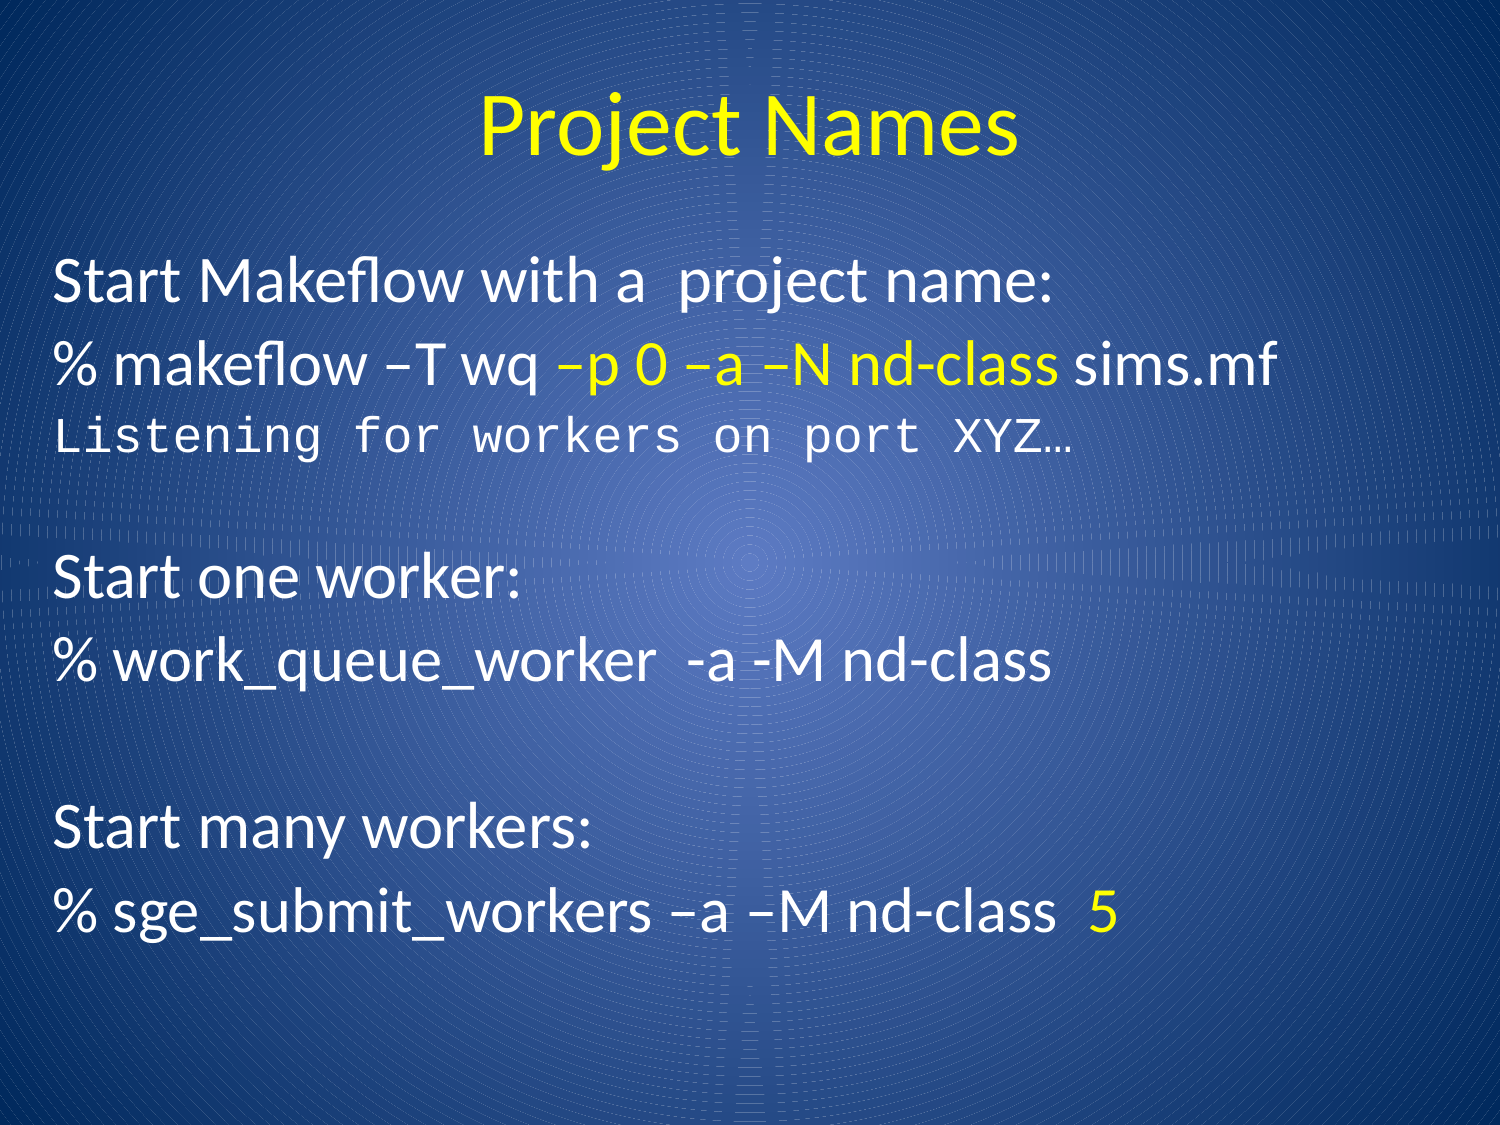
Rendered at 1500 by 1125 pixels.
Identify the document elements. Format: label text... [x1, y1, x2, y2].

title Project Names [74, 24, 1426, 213]
list Start Makeflow with a project name: % makeflow –T wq –p 0 –a –N nd-class sims.mf Listening for workers on port XYZ… Start one worker: % work_queue_worker -a -M nd-class Start many workers: % sge_submit_workers –a –M nd-class 5 [37, 237, 1463, 1063]
